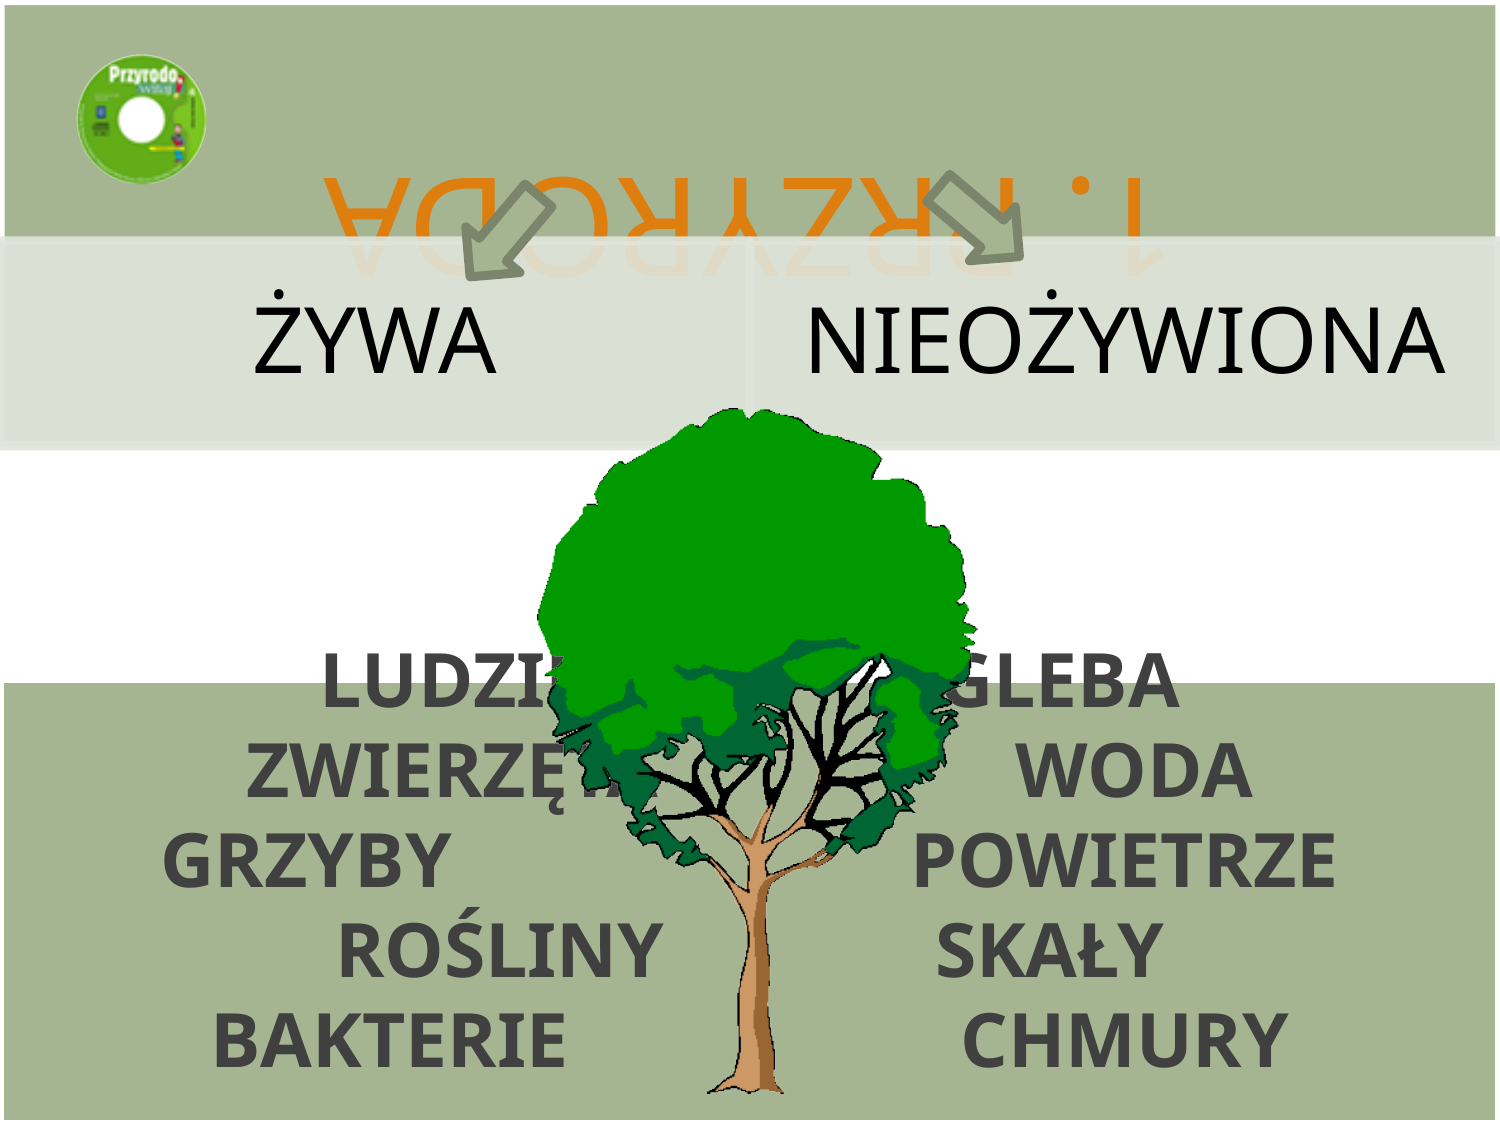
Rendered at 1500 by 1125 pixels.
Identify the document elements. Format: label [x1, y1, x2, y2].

text_box [0, 0, 1500, 1125]
picture [76, 54, 207, 185]
picture [537, 408, 978, 1095]
